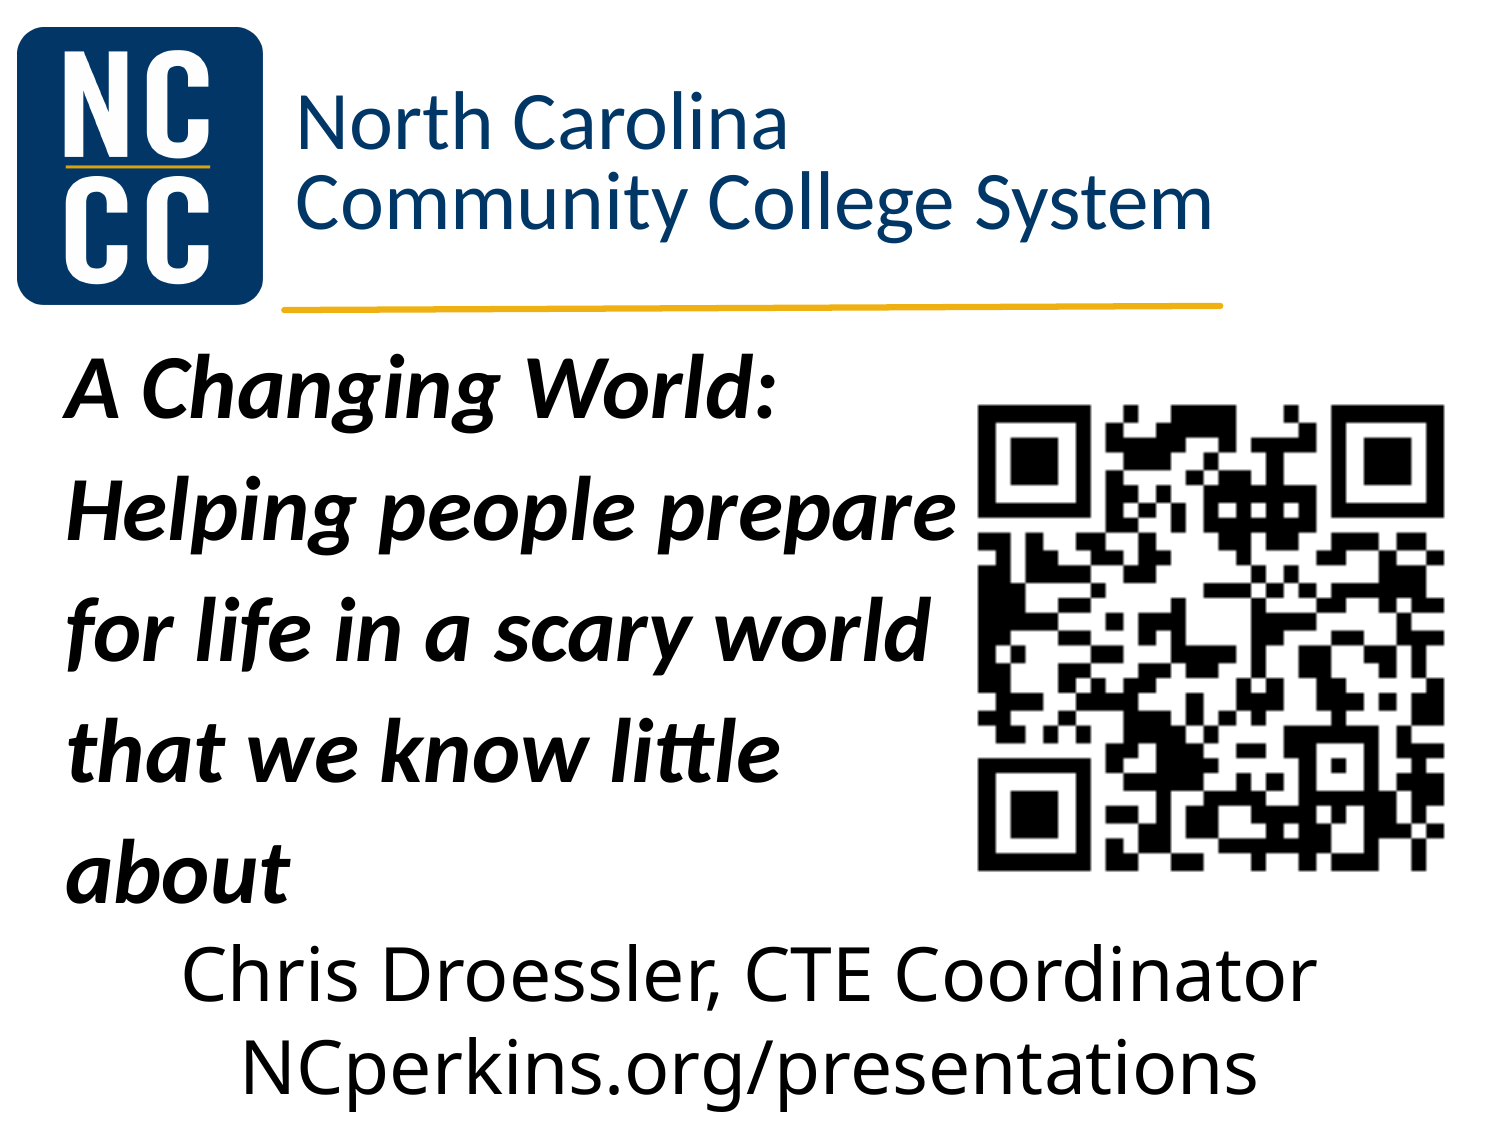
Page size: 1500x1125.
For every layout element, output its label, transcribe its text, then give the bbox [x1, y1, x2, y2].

picture [976, 403, 1448, 875]
title A Changing World: Helping people prepare for life in a scary world that we know little about [50, 237, 975, 929]
subtitle Chris Droessler, CTE Coordinator NCperkins.org/presentations [0, 929, 1500, 1125]
picture [17, 27, 263, 305]
